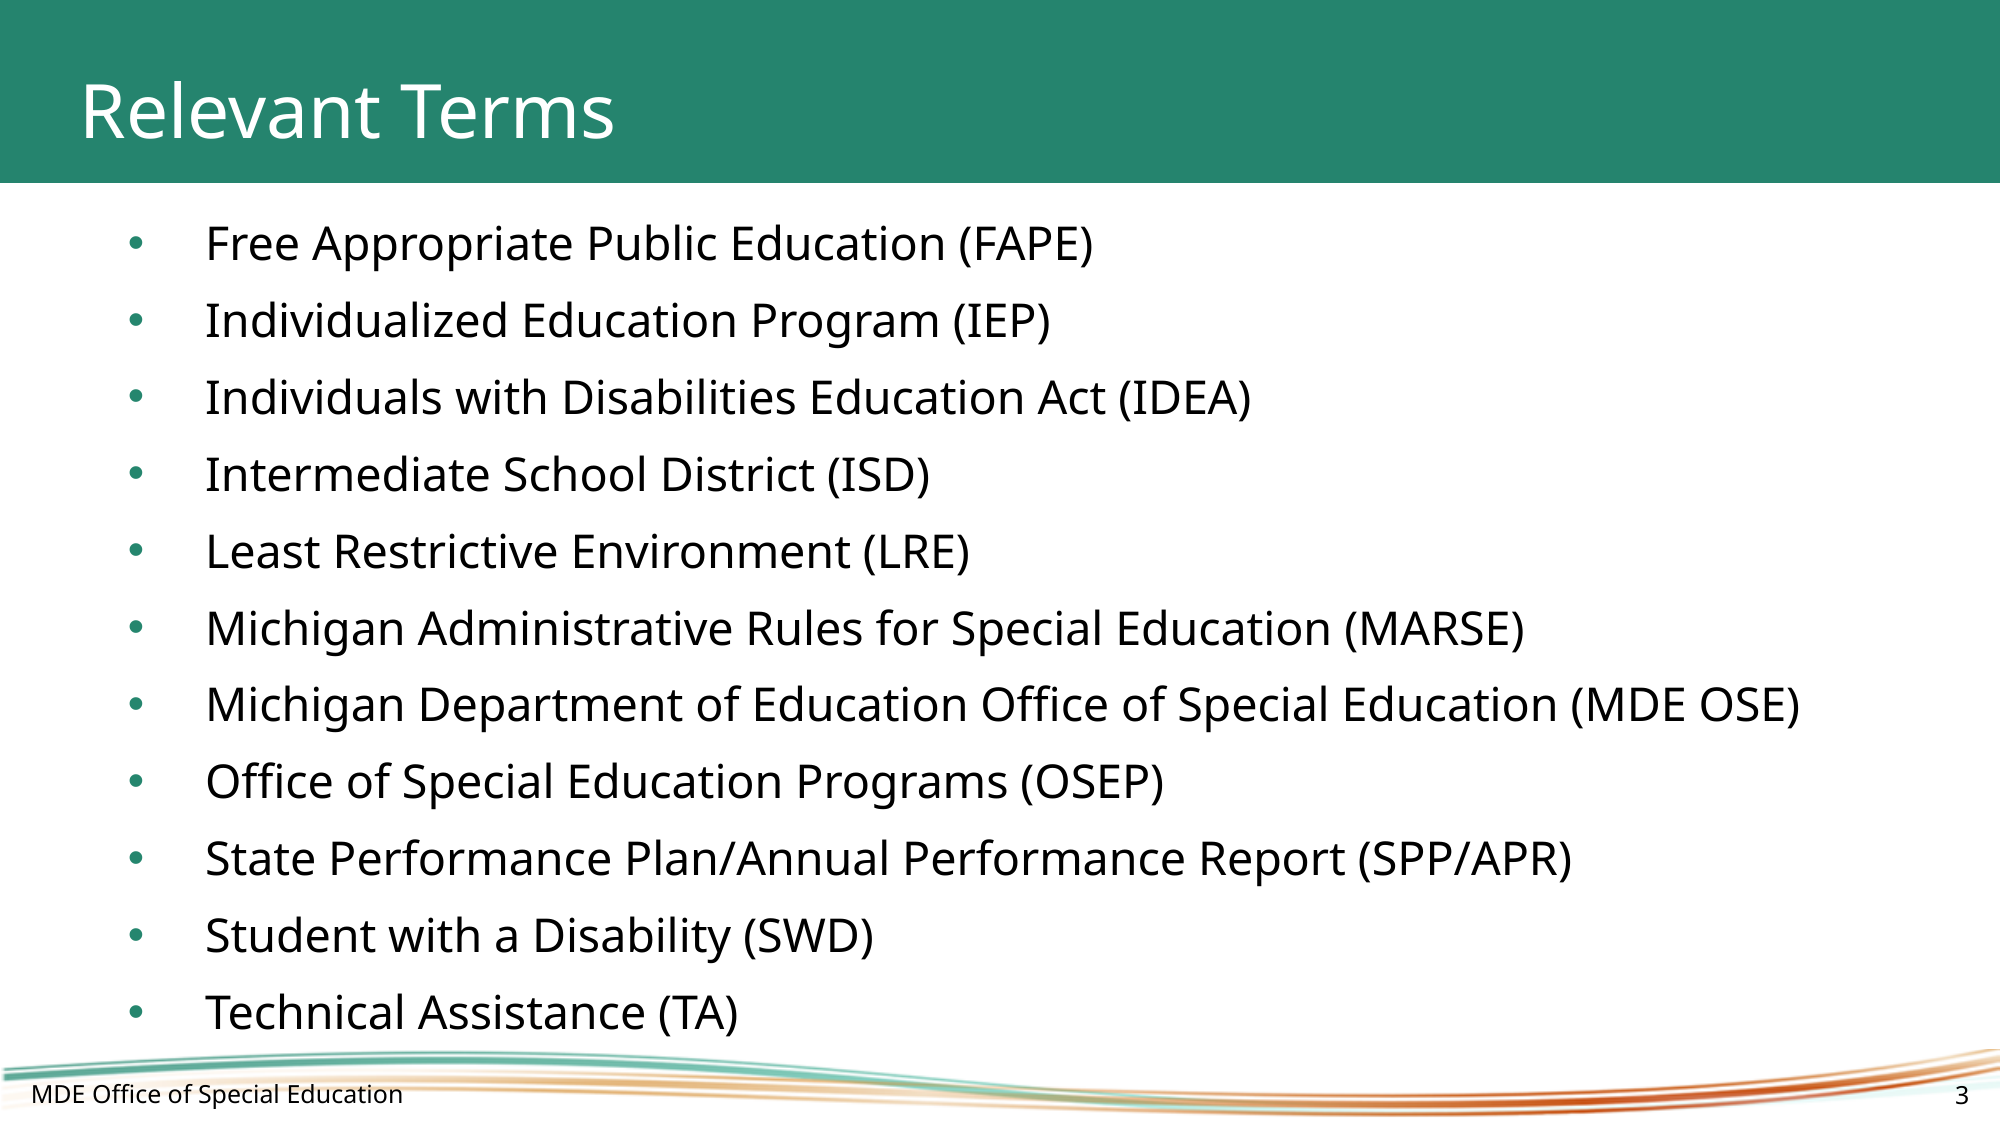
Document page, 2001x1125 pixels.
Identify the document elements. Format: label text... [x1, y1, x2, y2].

picture [0, 1049, 2000, 1125]
list Free Appropriate Public Education (FAPE) Individualized Education Program (IEP) Individuals with Disabilities Education Act (IDEA) Intermediate School District (ISD) Least Restrictive Environment (LRE) Michigan Administrative Rules for Special Education (MARSE) Michigan Department of Education Office of Special Education (MDE OSE) Office of Special Education Programs (OSEP) State Performance Plan/Annual Performance Report (SPP/APR) Student with a Disability (SWD) Technical Assistance (TA) [112, 202, 1913, 1048]
title Relevant Terms [64, 46, 1928, 183]
slide_number 3 [1534, 1066, 1985, 1125]
footer MDE Office of Special Education [15, 1065, 691, 1125]
